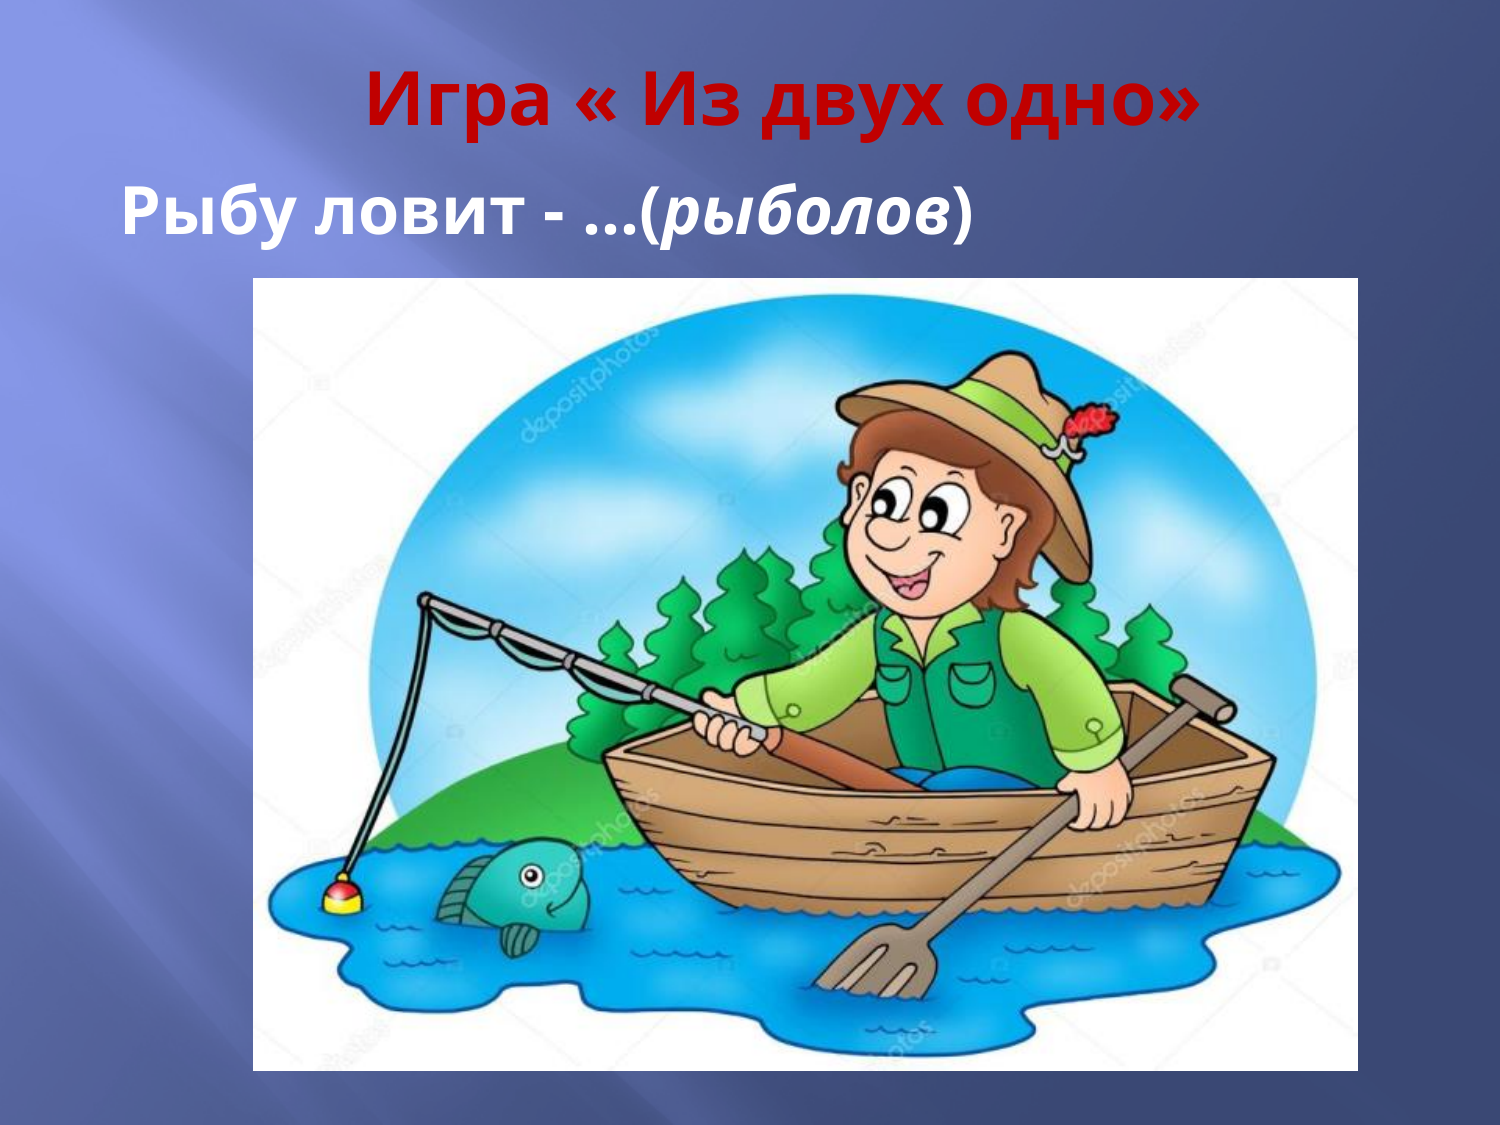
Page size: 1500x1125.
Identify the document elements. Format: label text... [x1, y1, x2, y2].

text_box Рыбу ловит - …(рыболов) [82, 160, 1425, 1047]
picture [253, 278, 1358, 1071]
text_box Игра « Из двух одно» [349, 42, 1219, 148]
